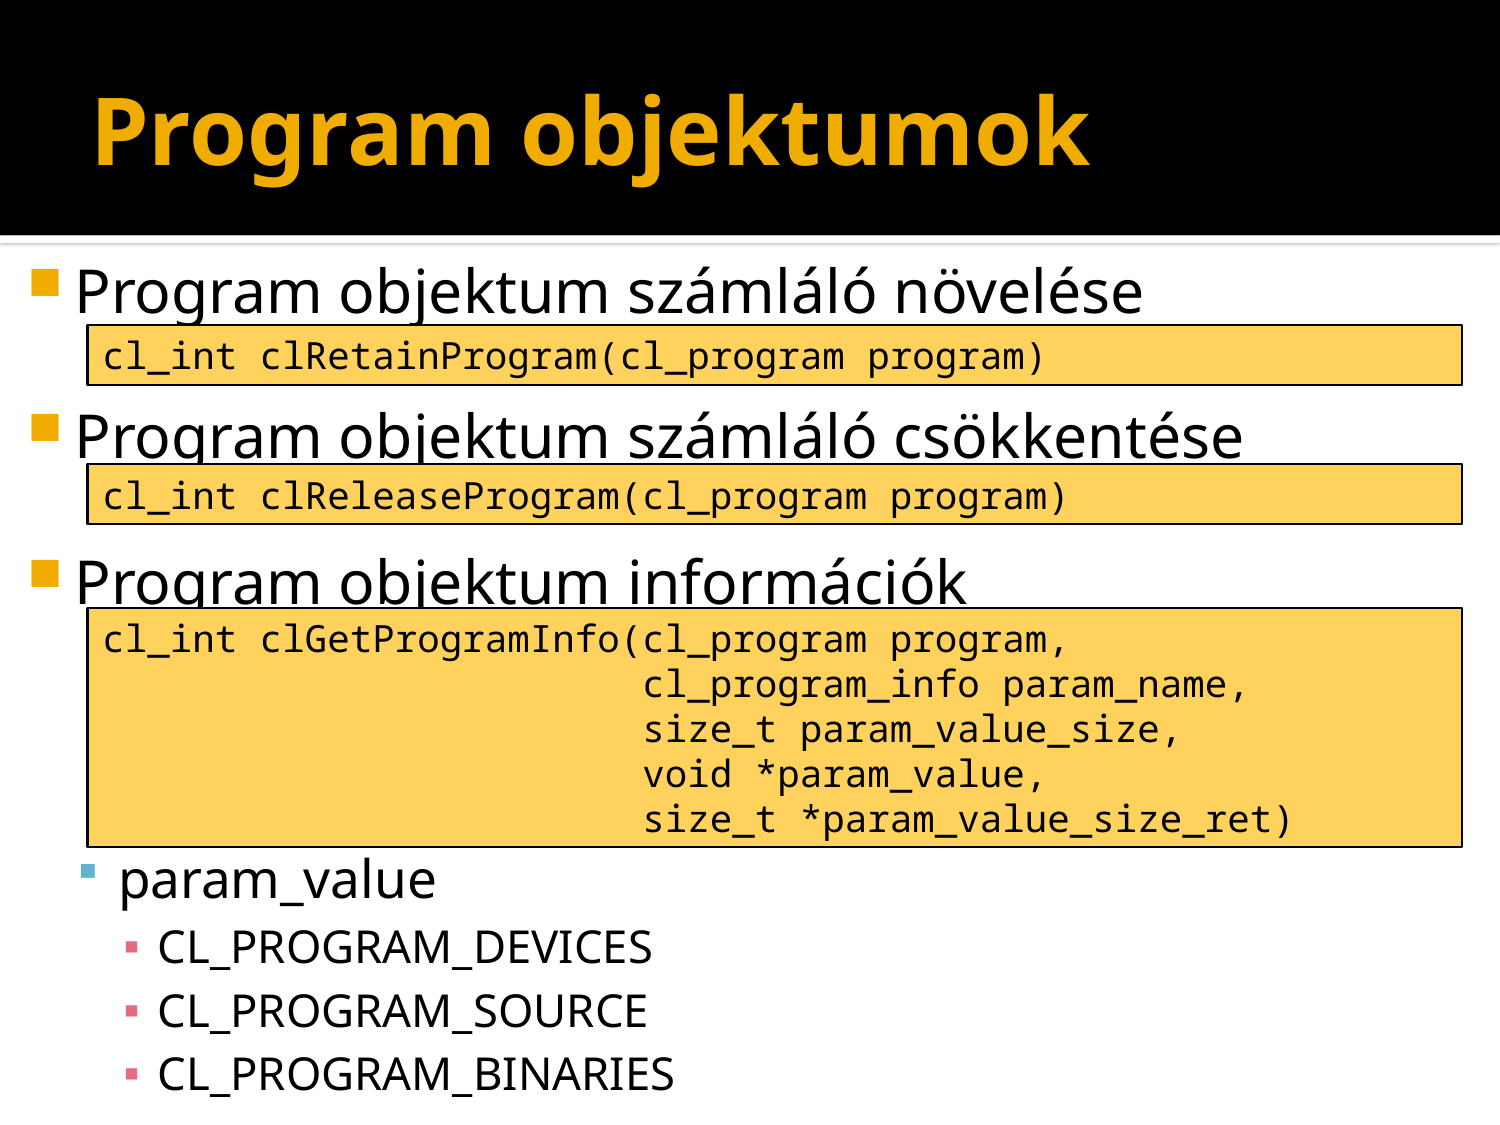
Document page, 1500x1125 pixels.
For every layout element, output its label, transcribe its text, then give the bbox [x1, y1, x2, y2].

text_box cl_int clGetProgramInfo(cl_program program, cl_program_info param_name, size_t param_value_size, void *param_value, size_t *param_value_size_ret) [87, 607, 1463, 848]
title Program objektumok [75, 25, 1425, 231]
list Program objektum számláló növelése Program objektum számláló csökkentése Program objektum információk param_value CL_PROGRAM_DEVICES CL_PROGRAM_SOURCE CL_PROGRAM_BINARIES [0, 237, 1500, 1113]
text_box cl_int clRetainProgram(cl_program program) [87, 324, 1463, 385]
text_box cl_int clReleaseProgram(cl_program program) [87, 464, 1463, 525]
